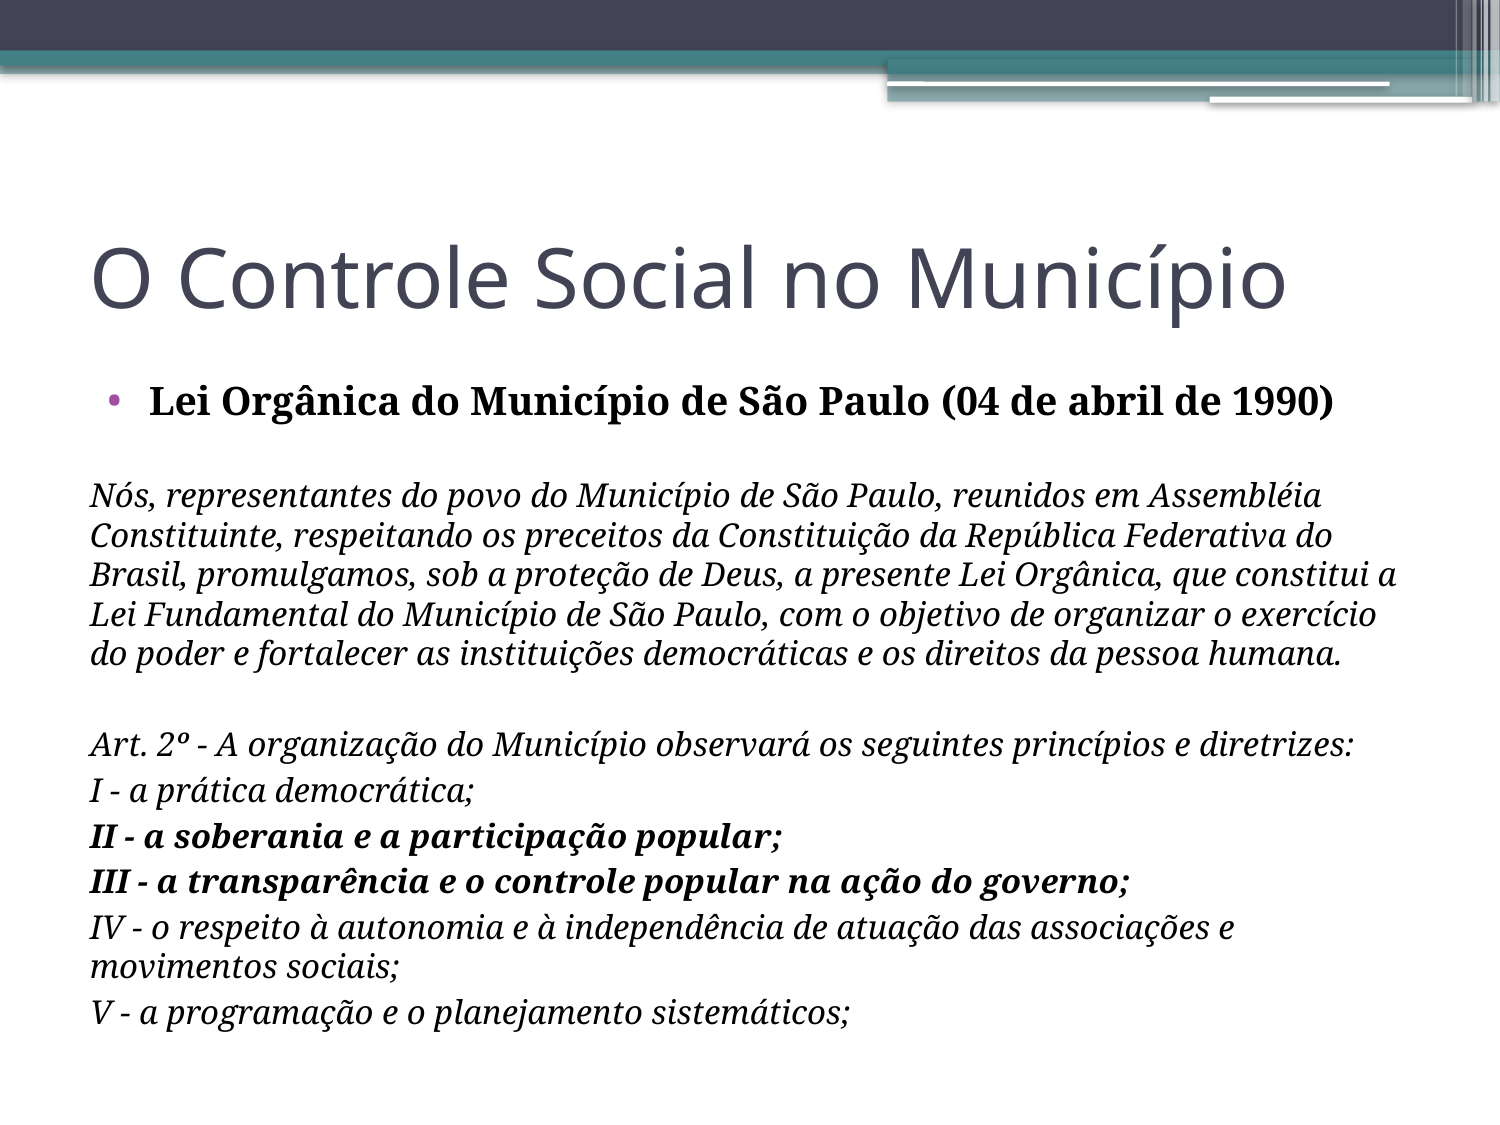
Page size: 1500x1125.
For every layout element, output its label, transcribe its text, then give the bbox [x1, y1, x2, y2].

list Lei Orgânica do Município de São Paulo (04 de abril de 1990) Nós, representantes do povo do Município de São Paulo, reunidos em Assembléia Constituinte, respeitando os preceitos da Constituição da República Federativa do Brasil, promulgamos, sob a proteção de Deus, a presente Lei Orgânica, que constitui a Lei Fundamental do Município de São Paulo, com o objetivo de organizar o exercício do poder e fortalecer as instituições democráticas e os direitos da pessoa humana. Art. 2º - A organização do Município observará os seguintes princípios e diretrizes: I - a prática democrática; II - a soberania e a participação popular; III - a transparência e o controle popular na ação do governo; IV - o respeito à autonomia e à independência de atuação das associações e movimentos sociais; V - a programação e o planejamento sistemáticos; [75, 368, 1425, 1079]
title O Controle Social no Município [75, 187, 1425, 363]
